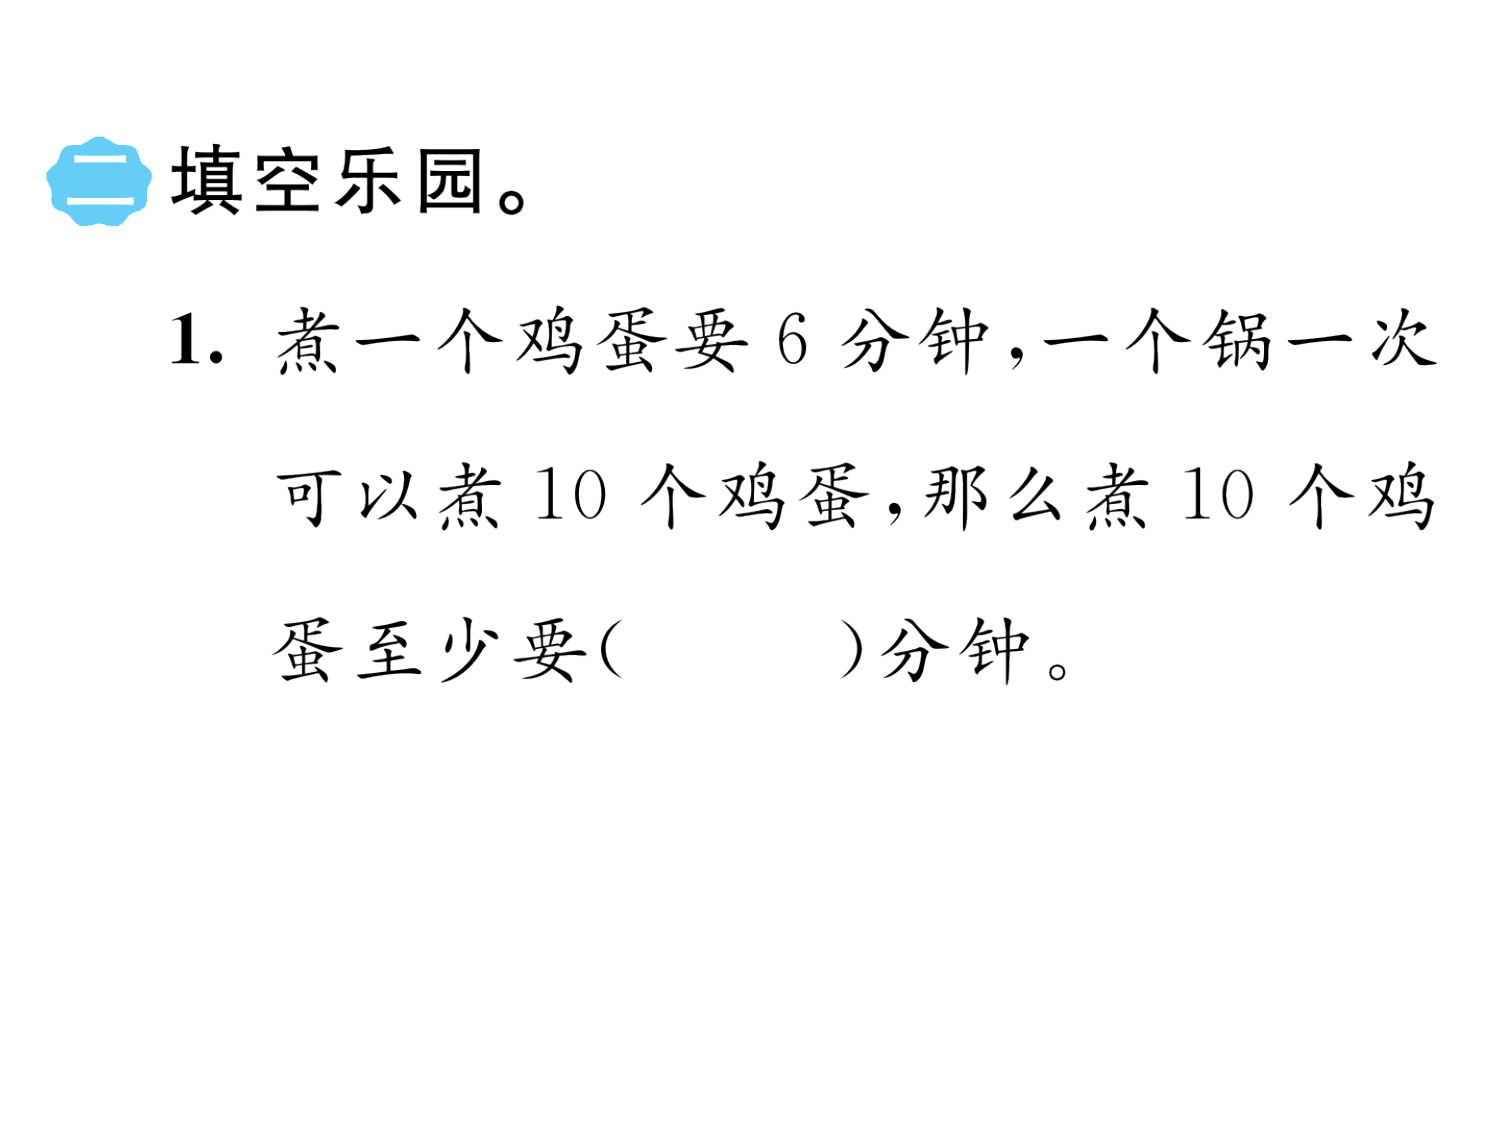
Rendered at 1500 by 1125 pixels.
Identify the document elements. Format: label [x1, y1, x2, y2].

picture [41, 125, 1459, 696]
